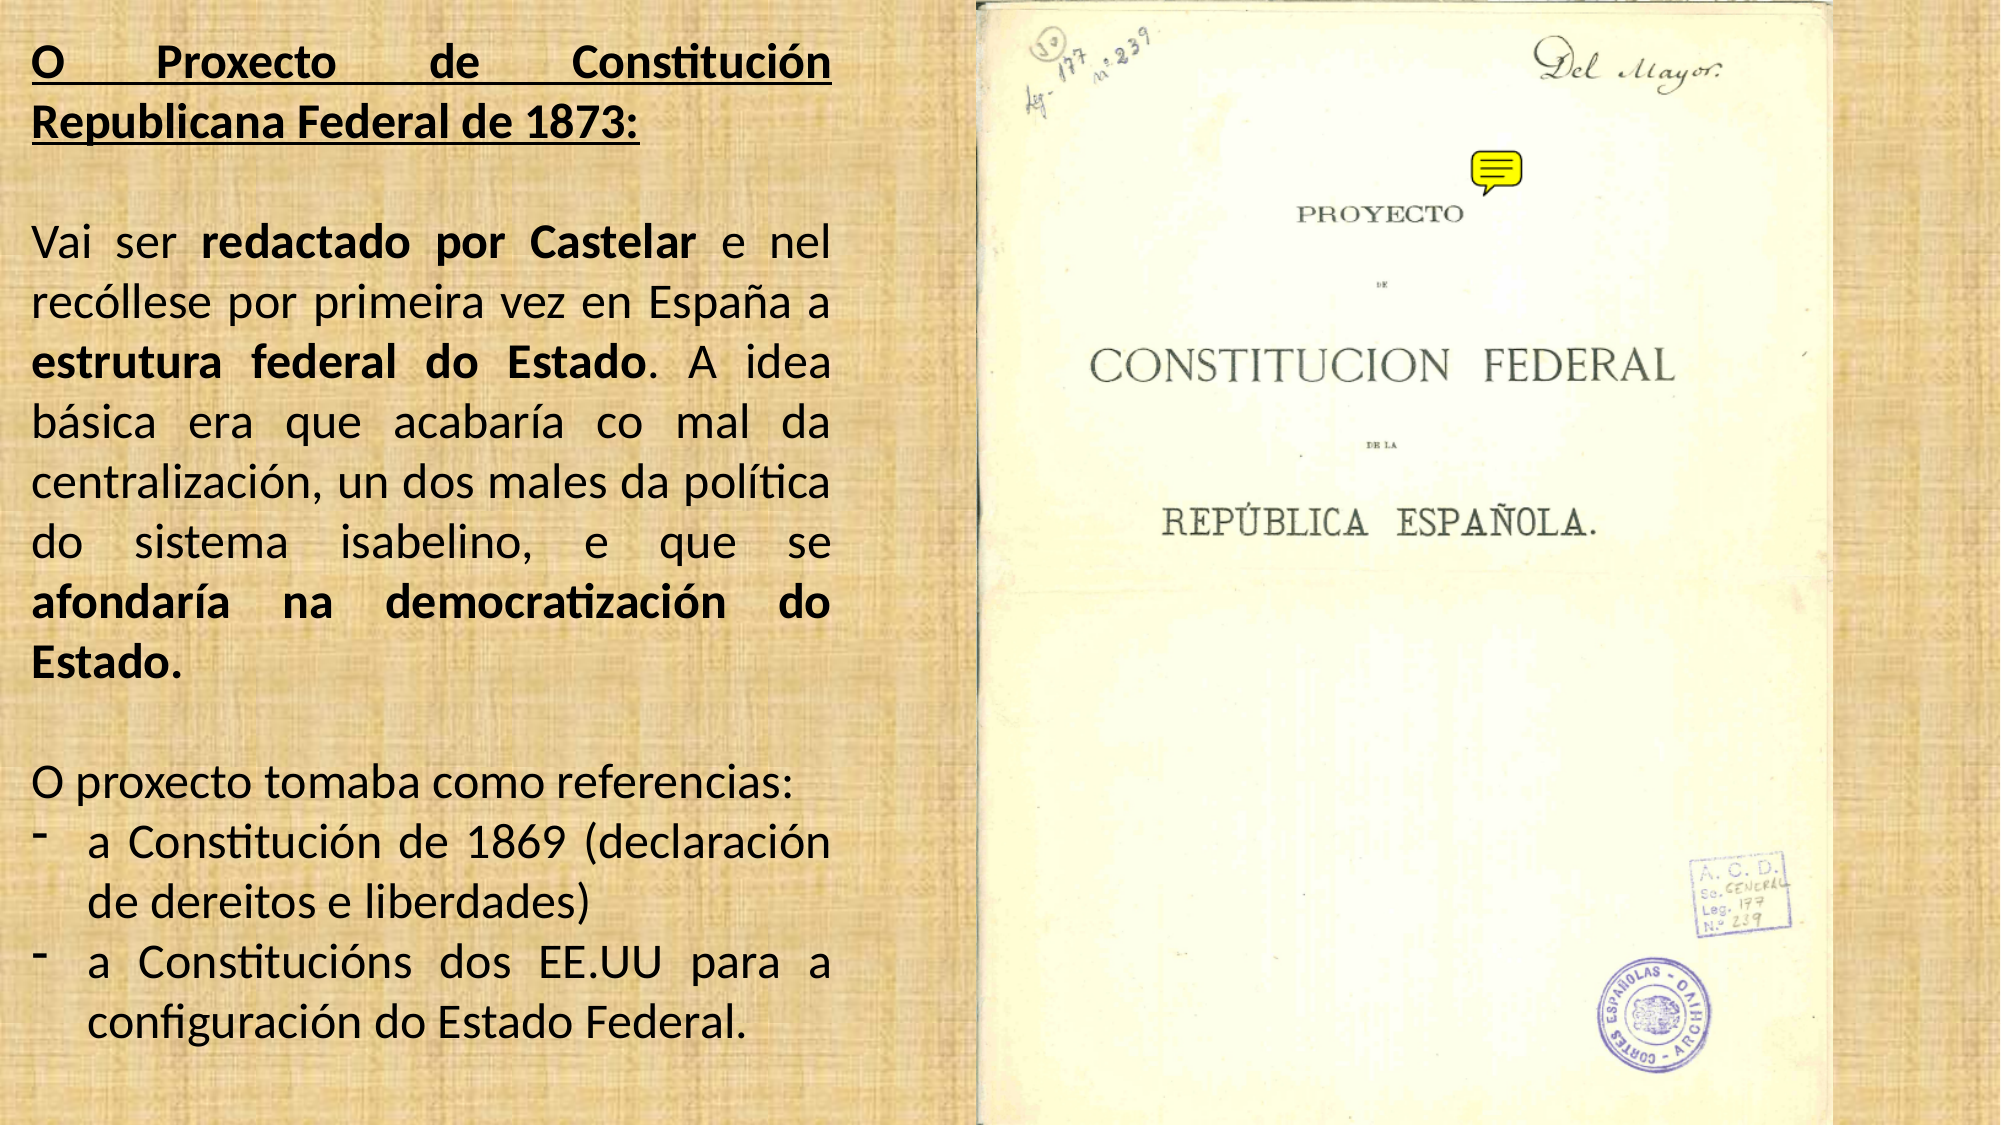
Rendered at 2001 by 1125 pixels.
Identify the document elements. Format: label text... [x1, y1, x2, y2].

text_box O Proxecto de Constitución Republicana Federal de 1873: Vai ser redactado por Castelar e nel recóllese por primeira vez en España a estrutura federal do Estado. A idea básica era que acabaría co mal da centralización, un dos males da política do sistema isabelino, e que se afondaría na democratización do Estado. O proxecto tomaba como referencias: a Constitución de 1869 (declaración de dereitos e liberdades) a Constitucións dos EE.UU para a configuración do Estado Federal. [16, 21, 848, 1056]
picture [0, 0, 2001, 1125]
